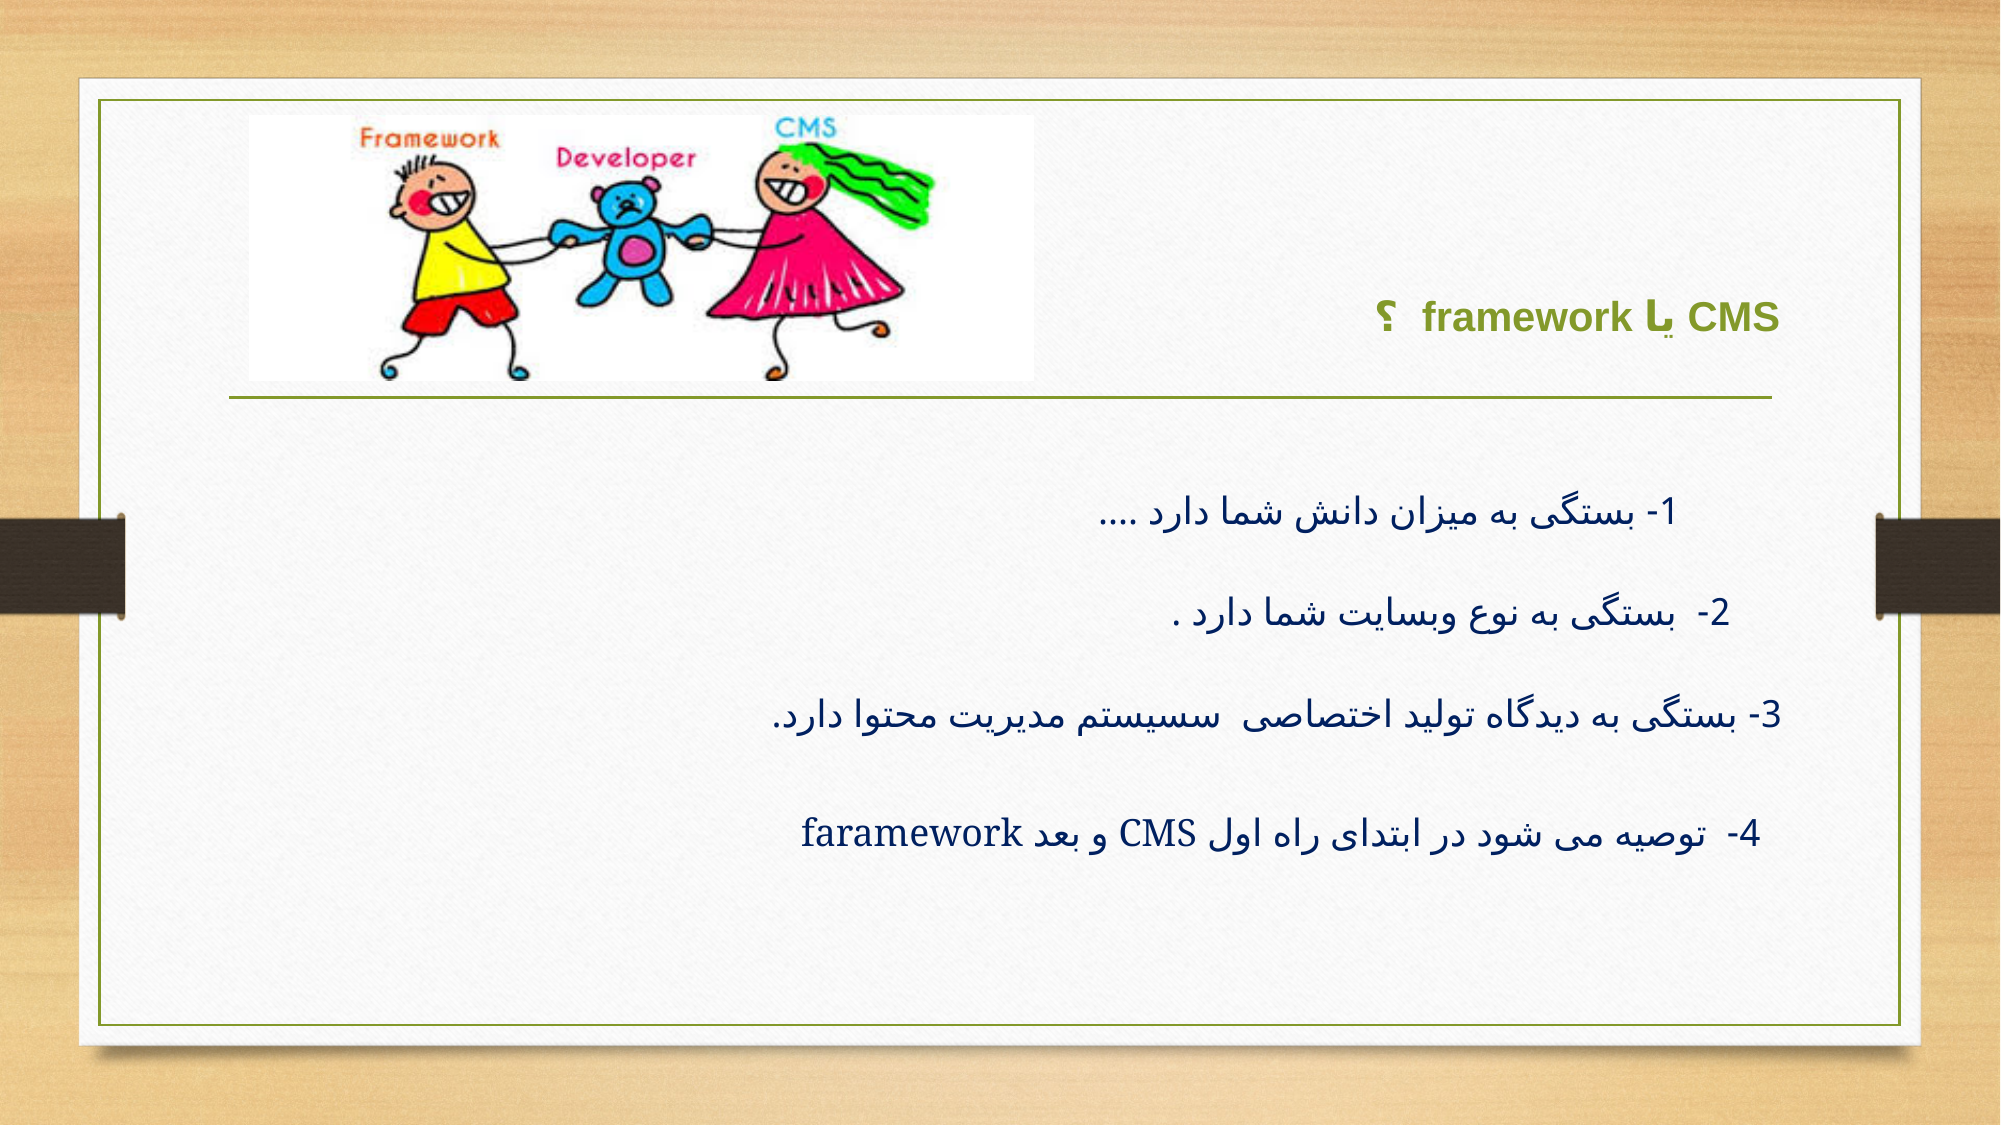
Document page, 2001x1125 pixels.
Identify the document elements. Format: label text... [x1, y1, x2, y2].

picture [0, 0, 2001, 1125]
text_box 2- بستگی به نوع وبسایت شما دارد . [1156, 580, 1746, 641]
text_box CMS یا framework ؟ [1052, 282, 1807, 348]
text_box 3- بستگی به دیدگاه تولید اختصاصی سسیستم مدیریت محتوا دارد. [756, 682, 1797, 742]
text_box 4- توصیه می شود در ابتدای راه اول CMS و بعد faramework [786, 802, 1776, 862]
text_box 1- بستگی به میزان دانش شما دارد .... [694, 479, 1695, 540]
